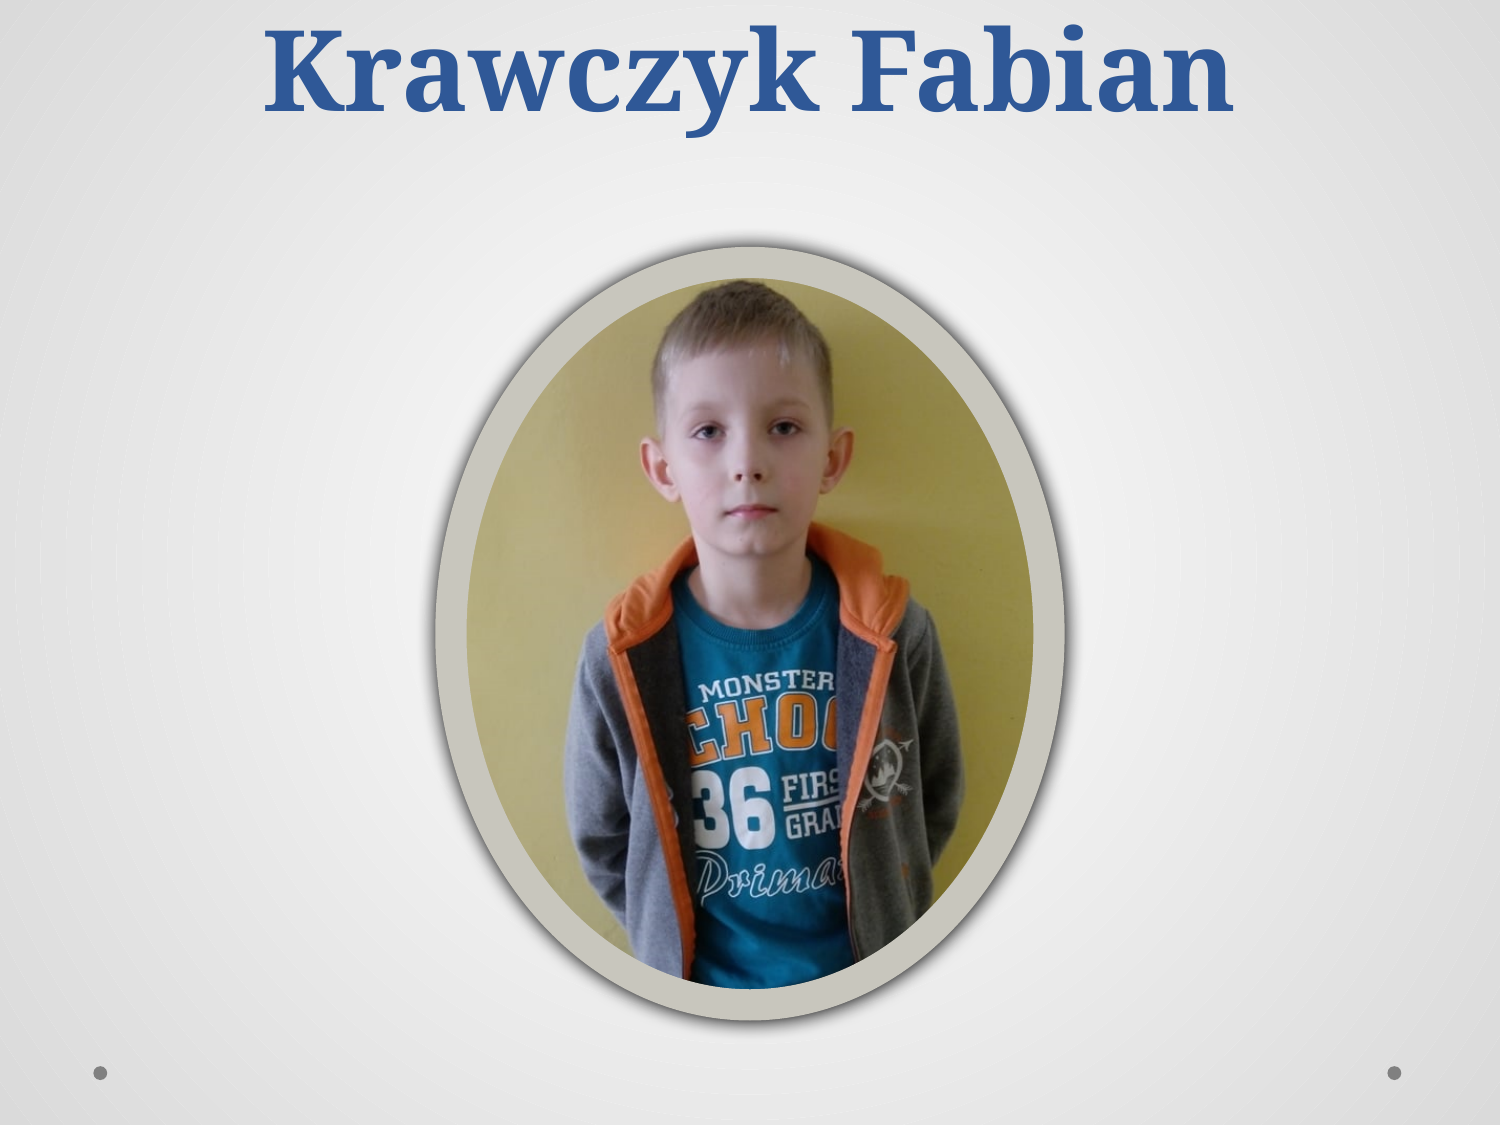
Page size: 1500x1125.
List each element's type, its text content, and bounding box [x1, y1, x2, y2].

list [450, 262, 1050, 1006]
title Krawczyk Fabian [75, 0, 1425, 263]
